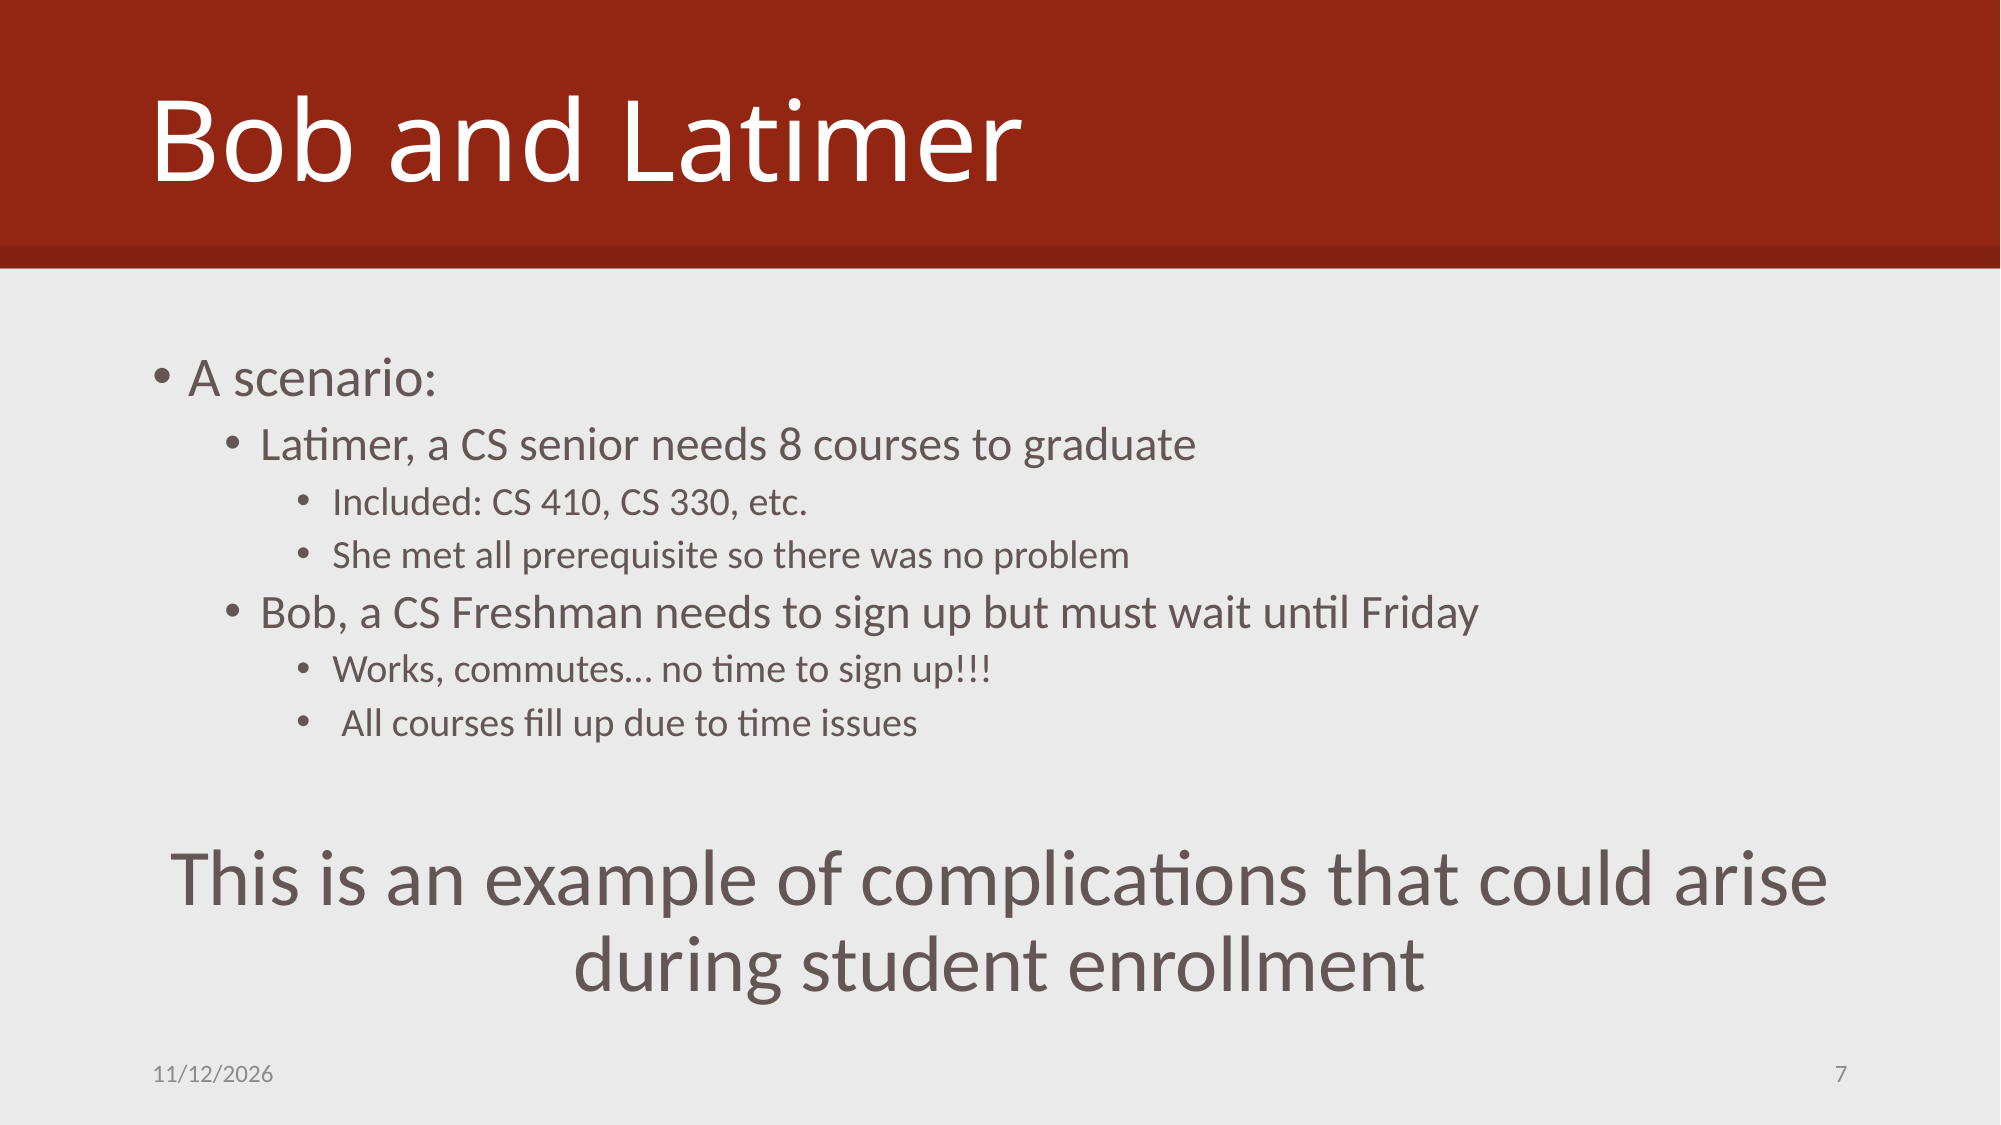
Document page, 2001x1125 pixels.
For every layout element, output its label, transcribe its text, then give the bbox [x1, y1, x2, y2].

list A scenario: Latimer, a CS senior needs 8 courses to graduate Included: CS 410, CS 330, etc. She met all prerequisite so there was no problem Bob, a CS Freshman needs to sign up but must wait until Friday Works, commutes… no time to sign up!!! All courses fill up due to time issues This is an example of complications that could arise during student enrollment [137, 341, 1863, 1021]
picture [0, 0, 2001, 1125]
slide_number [137, 1042, 588, 1103]
title Bob and Latimer [132, 36, 1858, 254]
slide_number 7 [1412, 1042, 1863, 1103]
